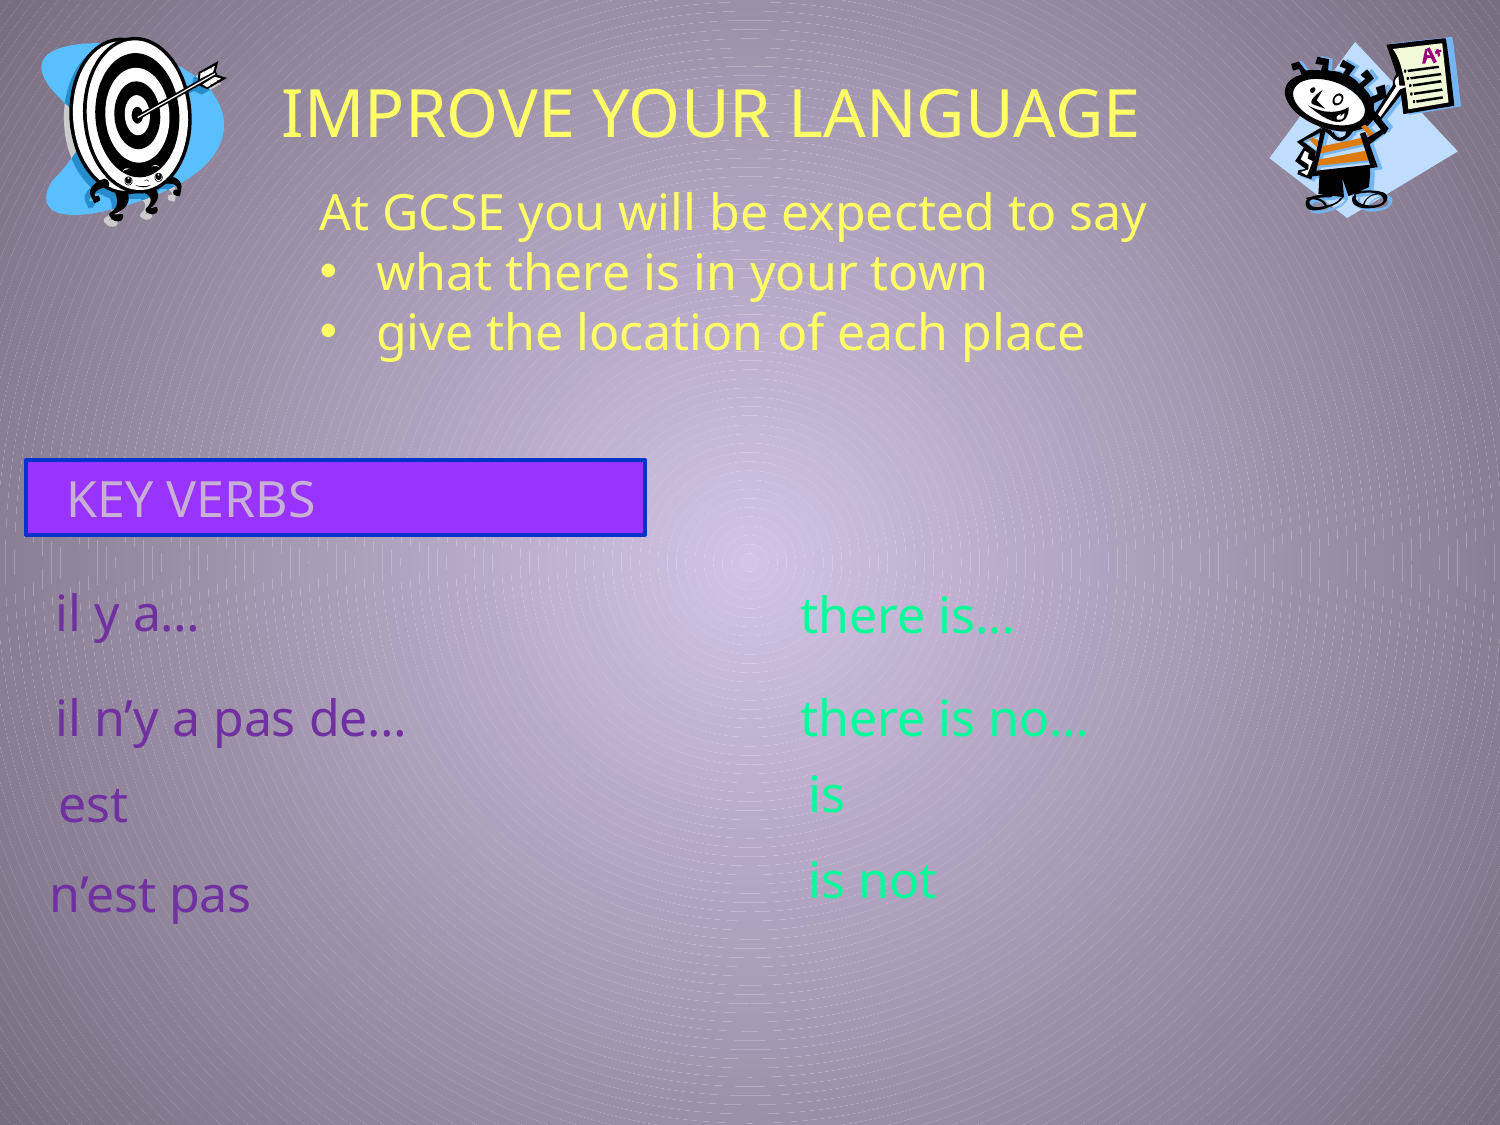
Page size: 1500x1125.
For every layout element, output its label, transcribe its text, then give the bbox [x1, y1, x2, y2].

text_box is [793, 754, 1435, 830]
text_box At GCSE you will be expected to say what there is in your town give the location of each place [304, 172, 1461, 368]
text_box IMPROVE YOUR LANGUAGE [231, 63, 1217, 159]
text_box est [43, 764, 344, 840]
picture [1269, 36, 1462, 219]
text_box n’est pas [35, 855, 336, 931]
picture [40, 36, 228, 227]
text_box there is… [785, 576, 1405, 652]
text_box il y a… [40, 573, 456, 649]
text_box there is no… [785, 678, 1405, 754]
text_box KEY VERBS [26, 460, 645, 535]
text_box is not [793, 840, 1413, 916]
text_box il n’y a pas de… [40, 678, 493, 754]
